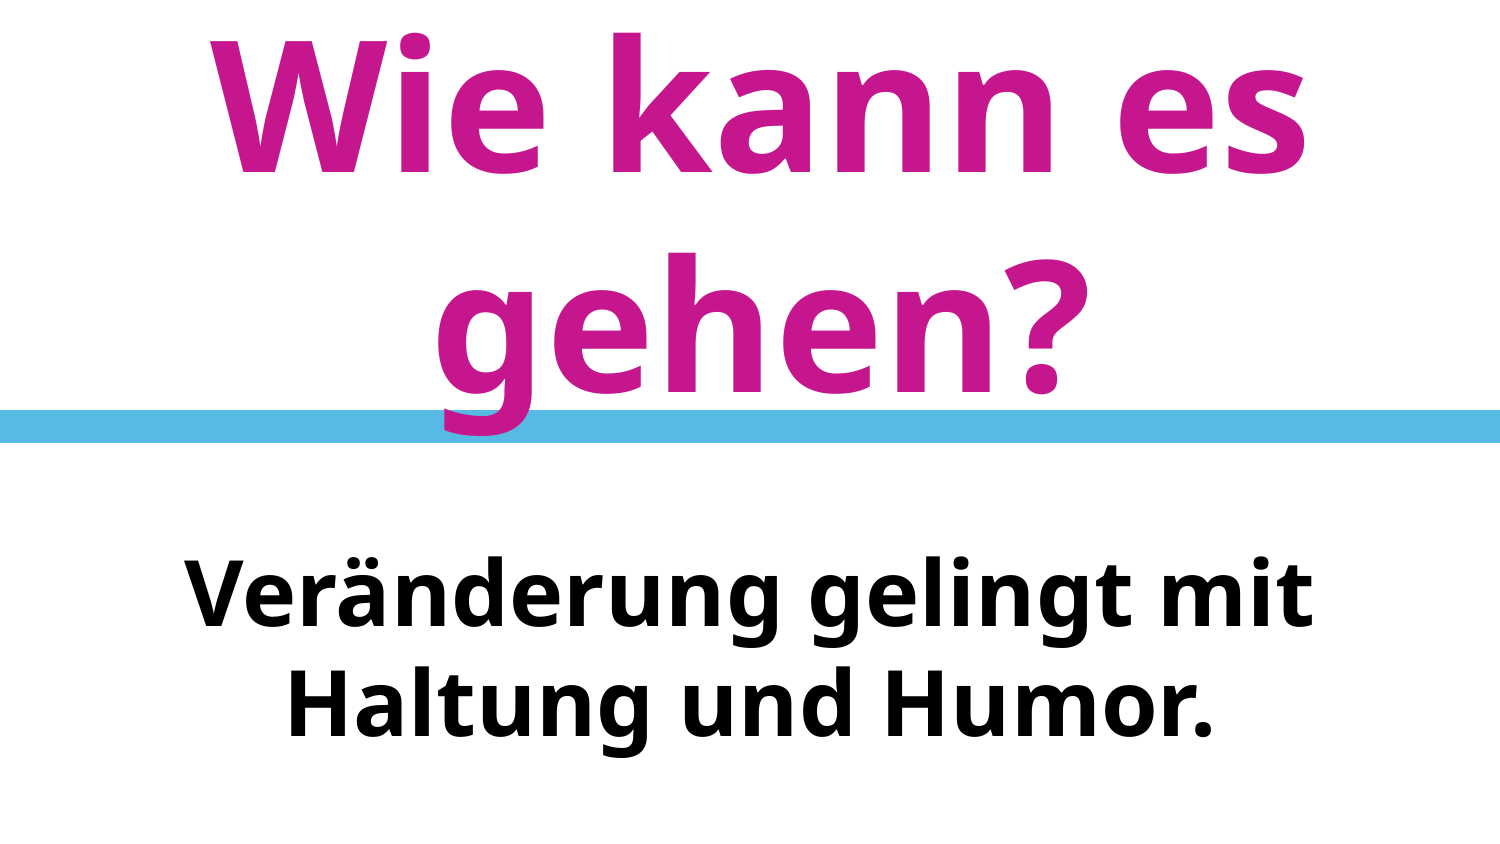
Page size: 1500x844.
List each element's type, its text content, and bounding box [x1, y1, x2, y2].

picture [0, 410, 1500, 443]
text_box Veränderung gelingt mit Haltung und Humor. [29, 527, 1471, 762]
text_box Wie kann es gehen? [123, 32, 1399, 387]
text_box [0, 443, 1500, 844]
